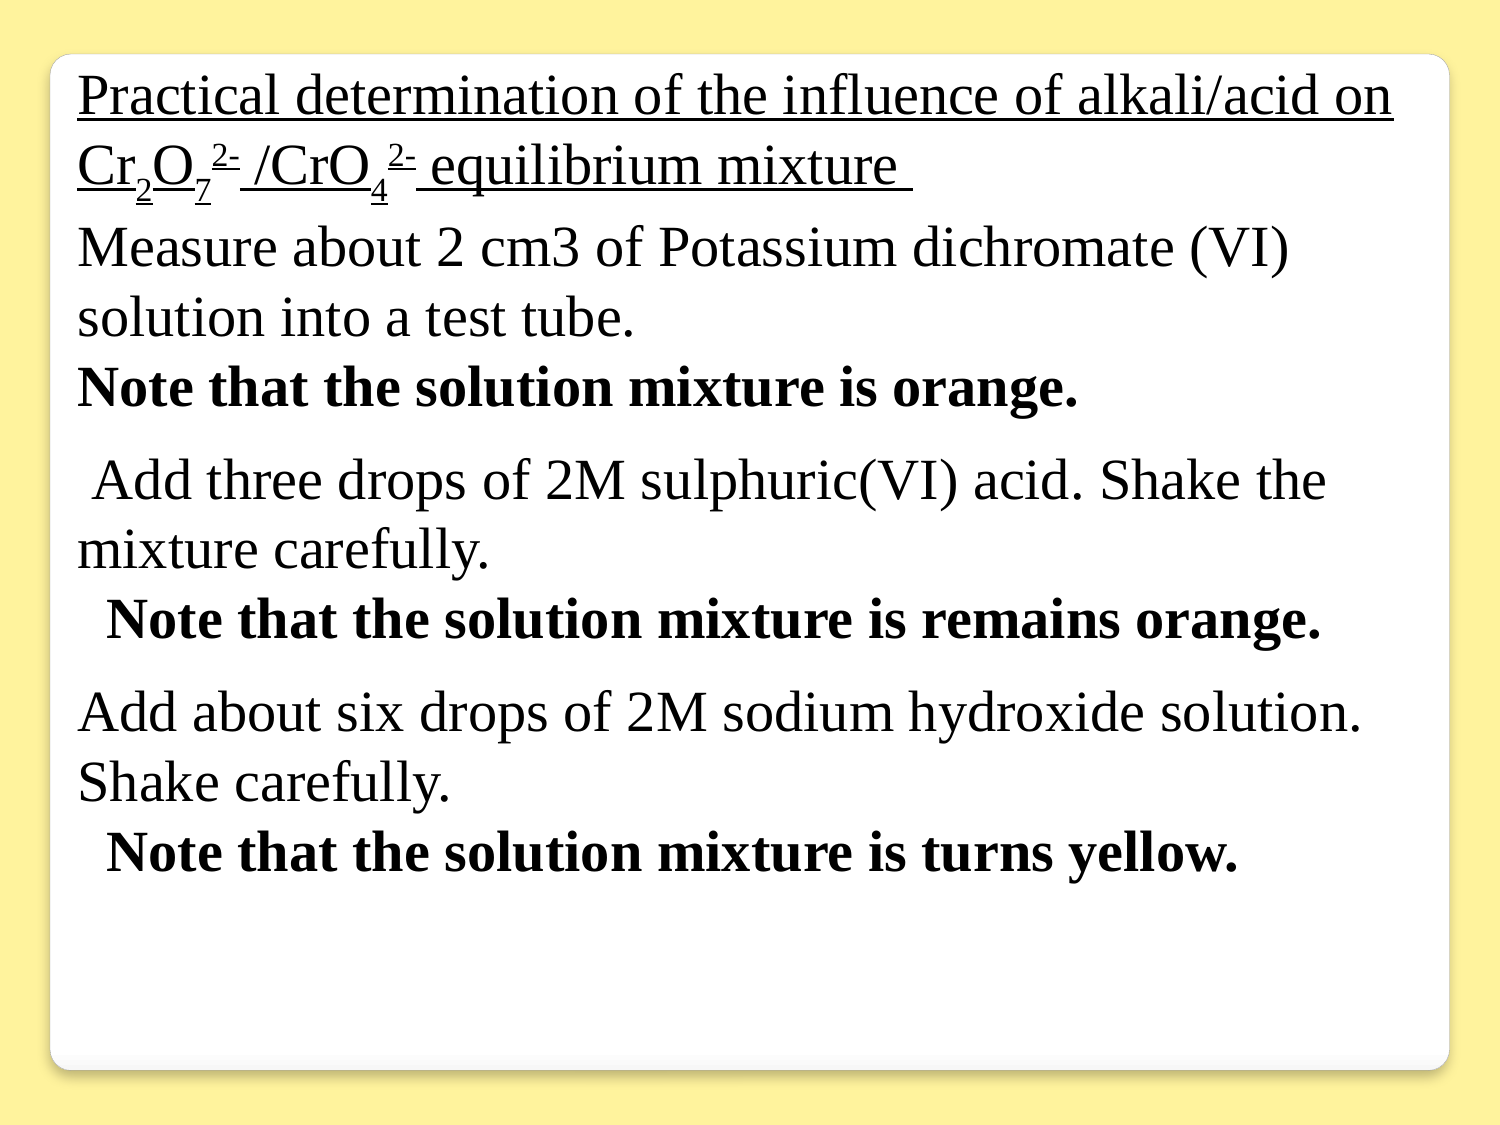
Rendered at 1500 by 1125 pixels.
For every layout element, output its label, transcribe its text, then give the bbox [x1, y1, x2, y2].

text_box Practical determination of the influence of alkali/acid on Cr2O72- /CrO42- equilibrium mixture Measure about 2 cm3 of Potassium dichromate (VI) solution into a test tube. Note that the solution mixture is orange. Add three drops of 2M sulphuric(VI) acid. Shake the mixture carefully. Note that the solution mixture is remains orange. Add about six drops of 2M sodium hydroxide solution. Shake carefully. Note that the solution mixture is turns yellow. [62, 48, 1500, 961]
